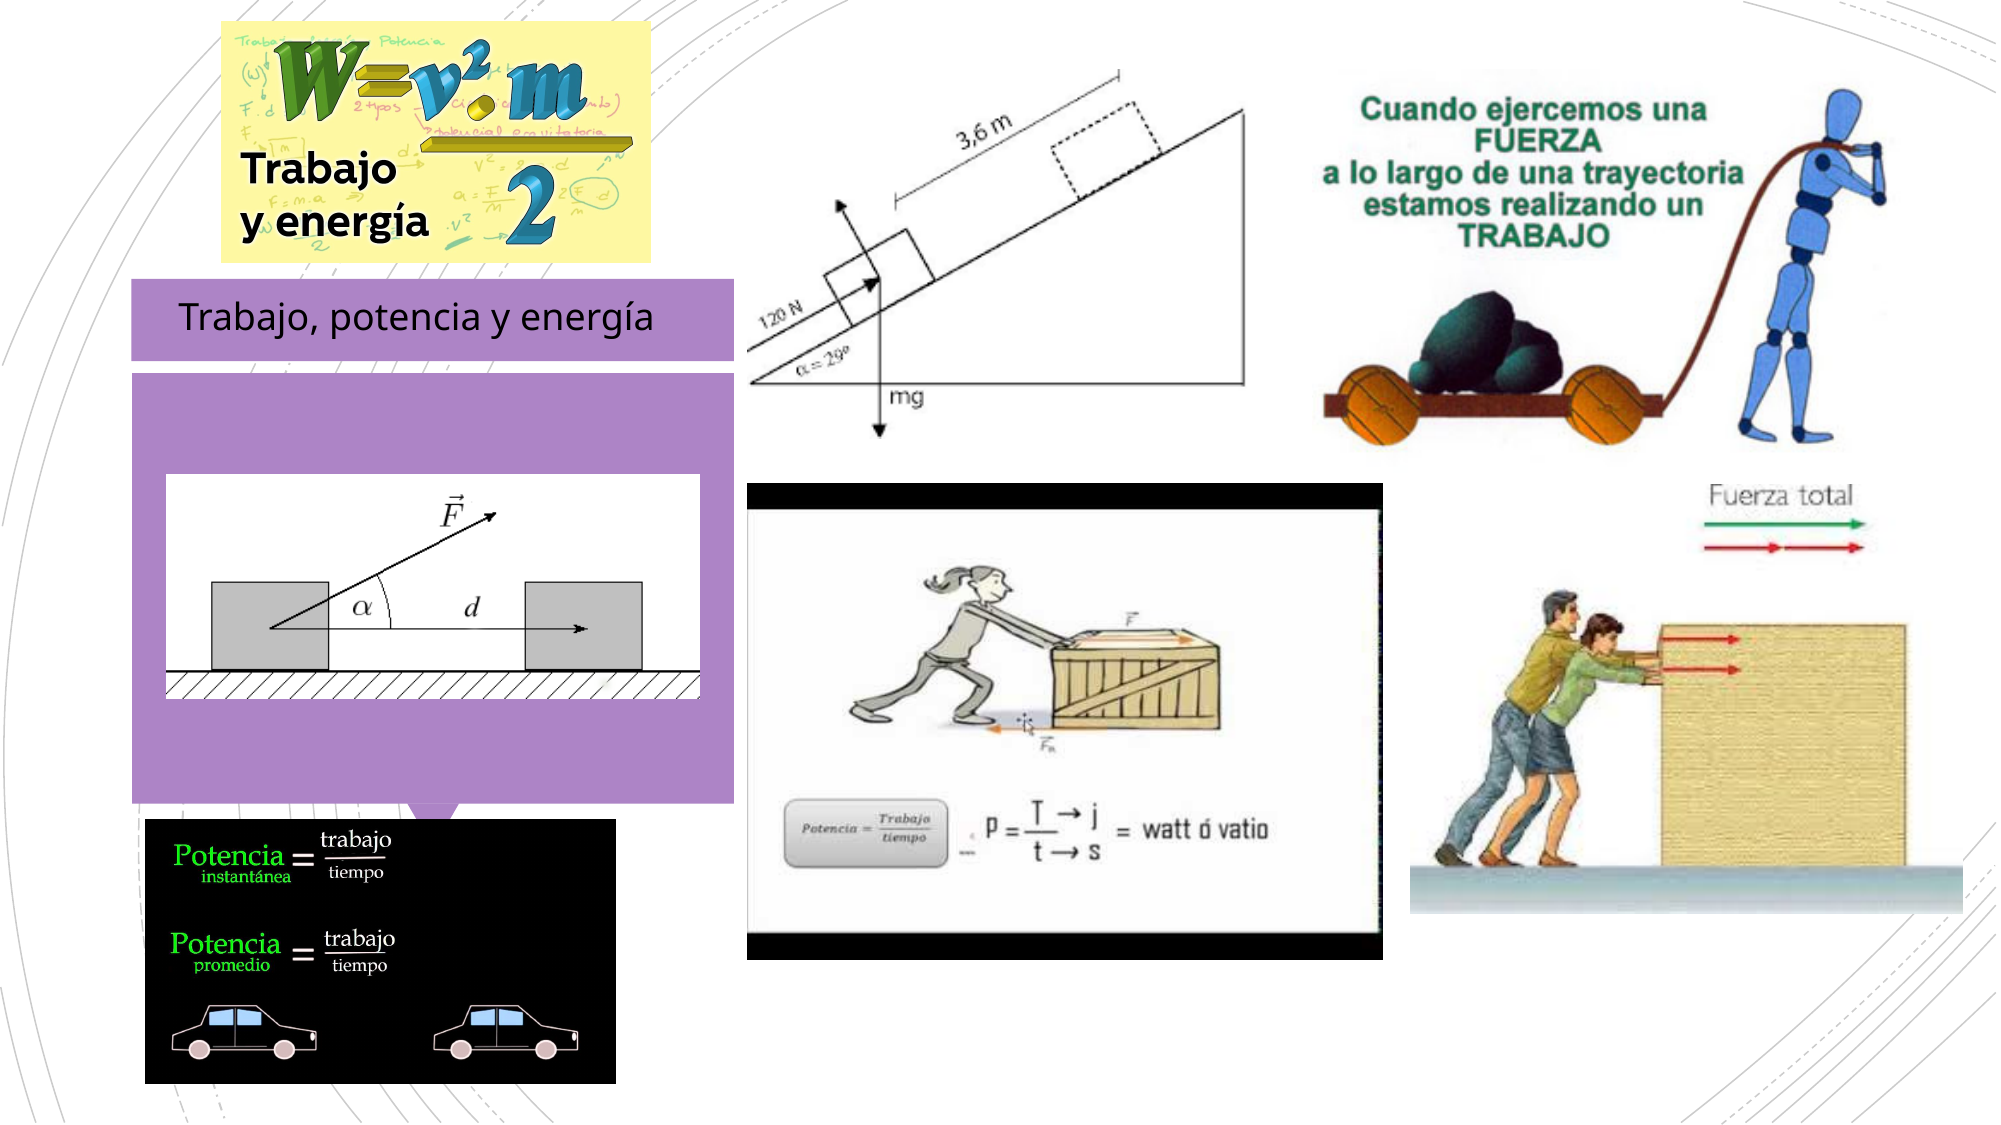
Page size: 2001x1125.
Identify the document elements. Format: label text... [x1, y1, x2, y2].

text_box Trabajo, potencia y energía [163, 285, 718, 346]
picture [747, 483, 1383, 960]
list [1312, 69, 1911, 474]
picture [145, 819, 616, 1085]
picture [747, 69, 1253, 439]
picture [221, 20, 652, 263]
picture [1409, 484, 1963, 914]
picture [165, 474, 700, 700]
